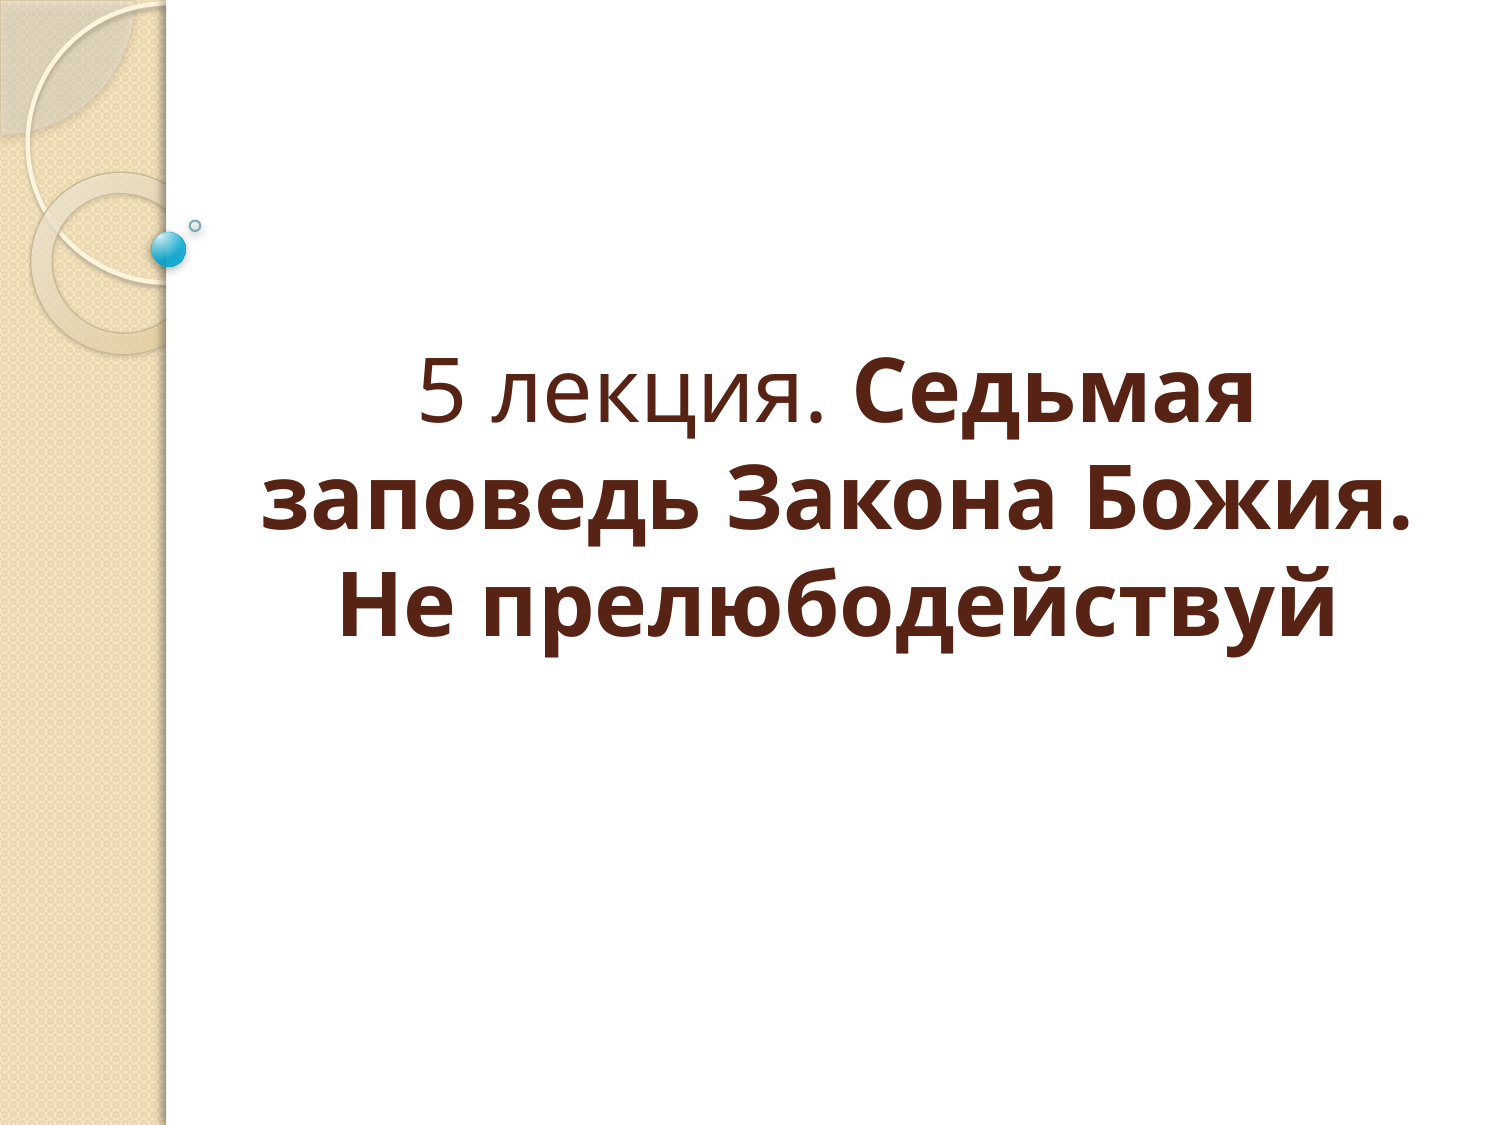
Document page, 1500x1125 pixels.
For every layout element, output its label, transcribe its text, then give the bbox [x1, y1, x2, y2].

title 5 лекция. Седьмая заповедь Закона Божия. Не прелюбодействуй [230, 290, 1446, 663]
